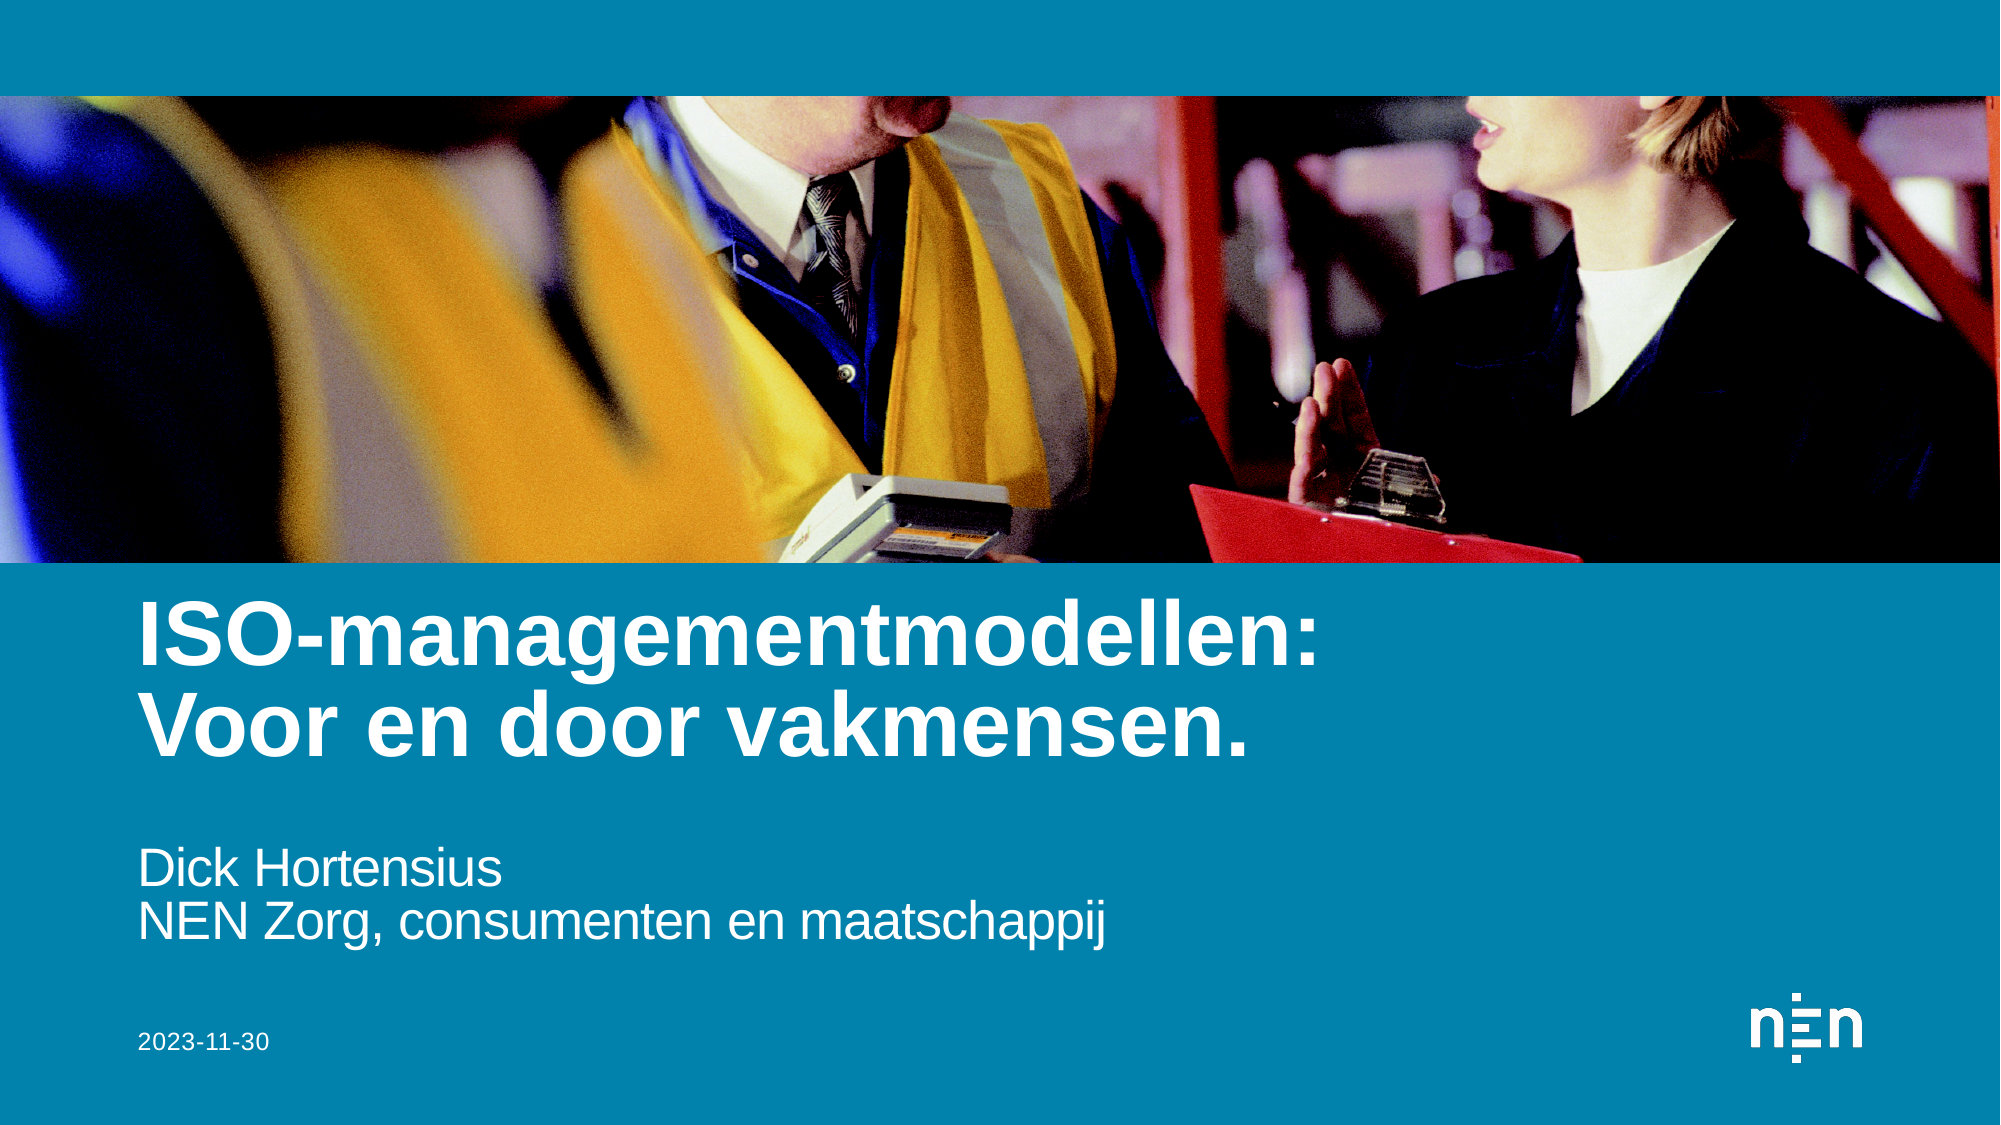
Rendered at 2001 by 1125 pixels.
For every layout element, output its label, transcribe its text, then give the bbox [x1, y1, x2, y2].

picture [1752, 1009, 1783, 1047]
picture [1793, 1009, 1821, 1016]
picture [1793, 1055, 1801, 1062]
picture [1793, 994, 1801, 1001]
title ISO-managementmodellen: Voor en door vakmensen. [137, 593, 1515, 776]
picture [1793, 1024, 1809, 1032]
picture [1830, 1009, 1861, 1047]
subtitle Dick Hortensius NEN Zorg, consumenten en maatschappij [137, 843, 1437, 952]
picture [1793, 1040, 1821, 1047]
list 2023-11-30 [137, 1025, 729, 1056]
picture [0, 97, 2000, 562]
